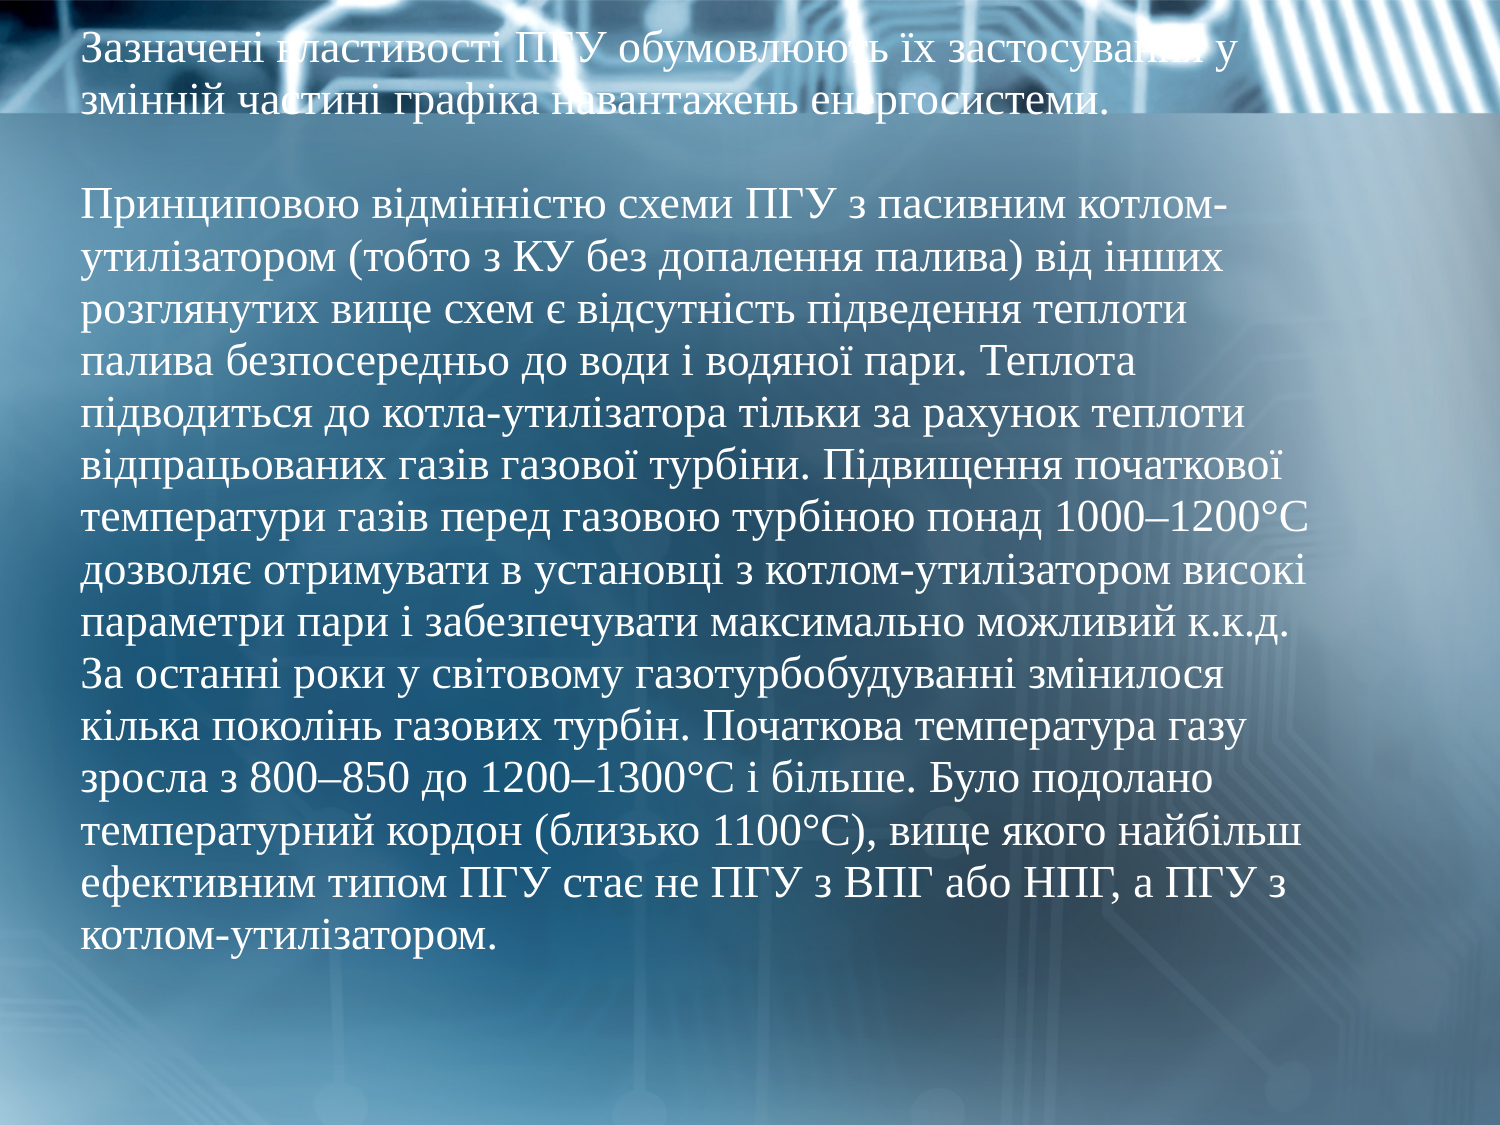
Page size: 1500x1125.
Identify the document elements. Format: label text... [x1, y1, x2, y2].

title Зазначені властивості ПГУ обумовлюють їх застосування у змінній частині графіка навантажень енергосистеми. Принциповою відмінністю схеми ПГУ з пасивним котлом-утилізатором (тобто з КУ без допалення палива) від інших розглянутих вище схем є відсутність підведення теплоти палива безпосередньо до води і водяної пари. Теплота підводиться до котла-утилізатора тільки за рахунок теплоти відпрацьованих газів газової турбіни. Підвищення початкової температури газів перед газовою турбіною понад 1000–1200°С дозволяє отримувати в установці з котлом-утилізатором високі параметри пари і забезпечувати максимально можливий к.к.д. За останні роки у світовому газотурбобудуванні змінилося кілька поколінь газових турбін. Початкова температура газу зросла з 800–850 до 1200–1300°С і більше. Було подолано температурний кордон (близько 1100°С), вище якого найбільш ефективним типом ПГУ стає не ПГУ з ВПГ або НПГ, а ПГУ з котлом-утилізатором. [65, 58, 1347, 927]
picture [0, 0, 1500, 1125]
